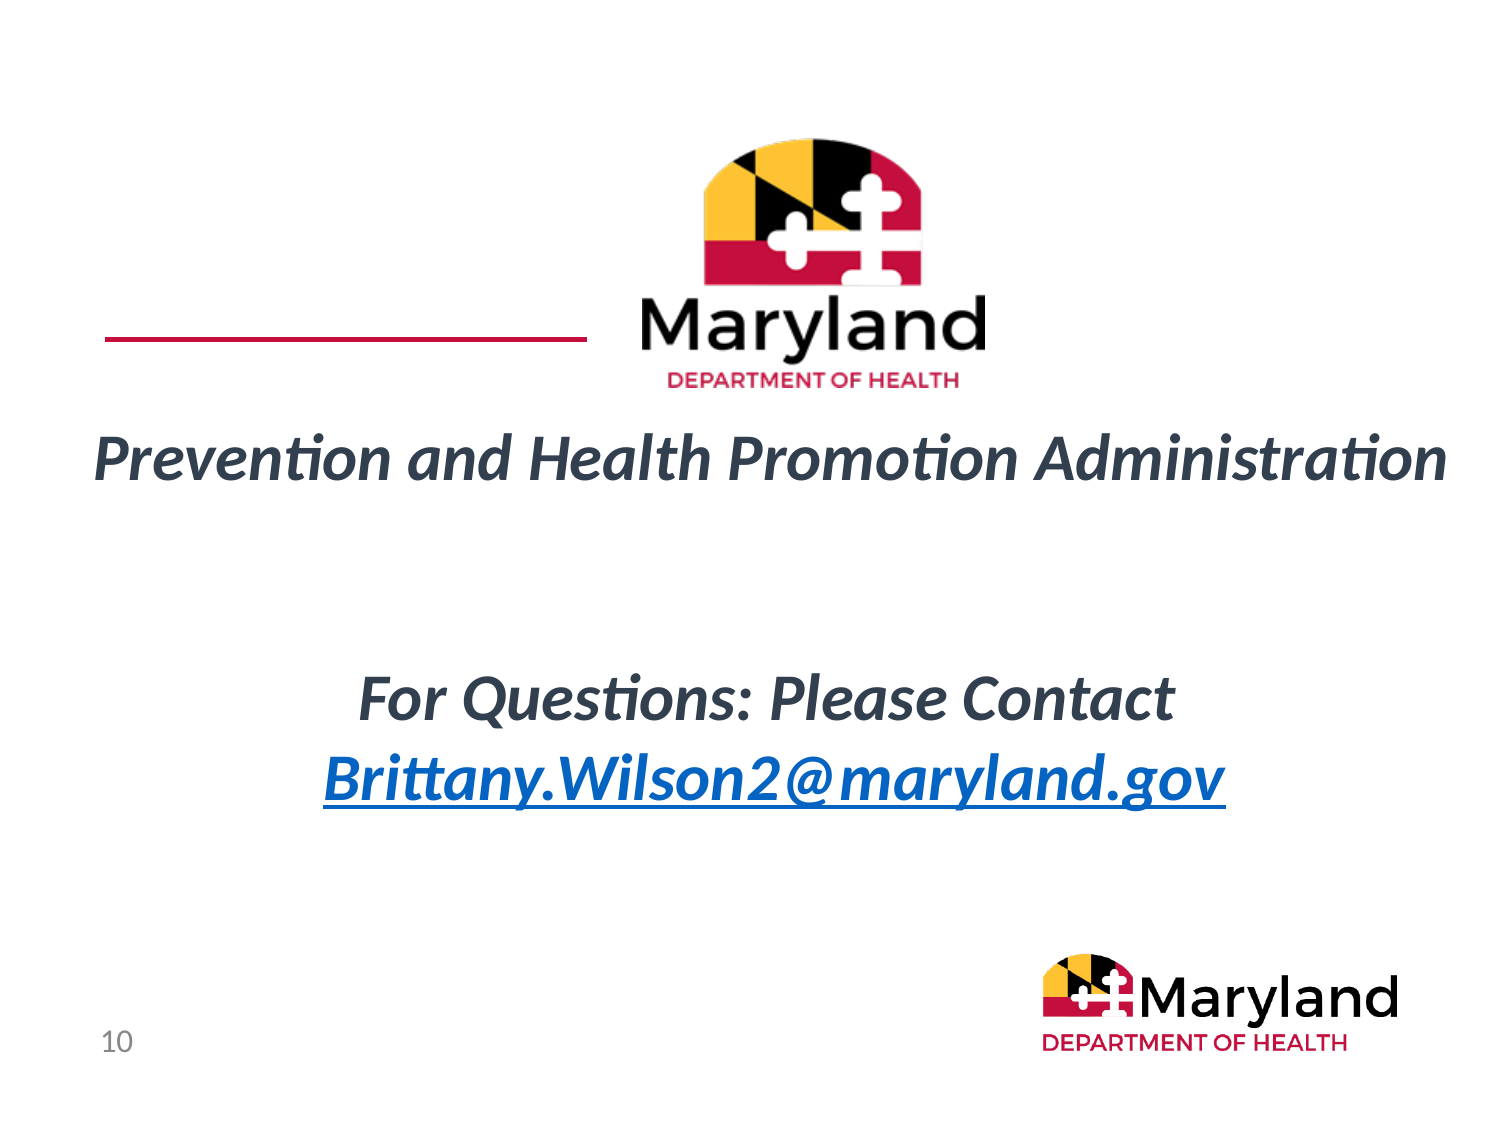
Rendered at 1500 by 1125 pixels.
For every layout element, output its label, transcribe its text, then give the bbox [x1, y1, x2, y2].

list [642, 118, 985, 388]
picture [1034, 982, 1397, 1051]
text_box Prevention and Health Promotion Administration For Questions: Please Contact Brittany.Wilson2@maryland.gov [78, 406, 1471, 982]
slide_number ‹#› [84, 1009, 167, 1070]
